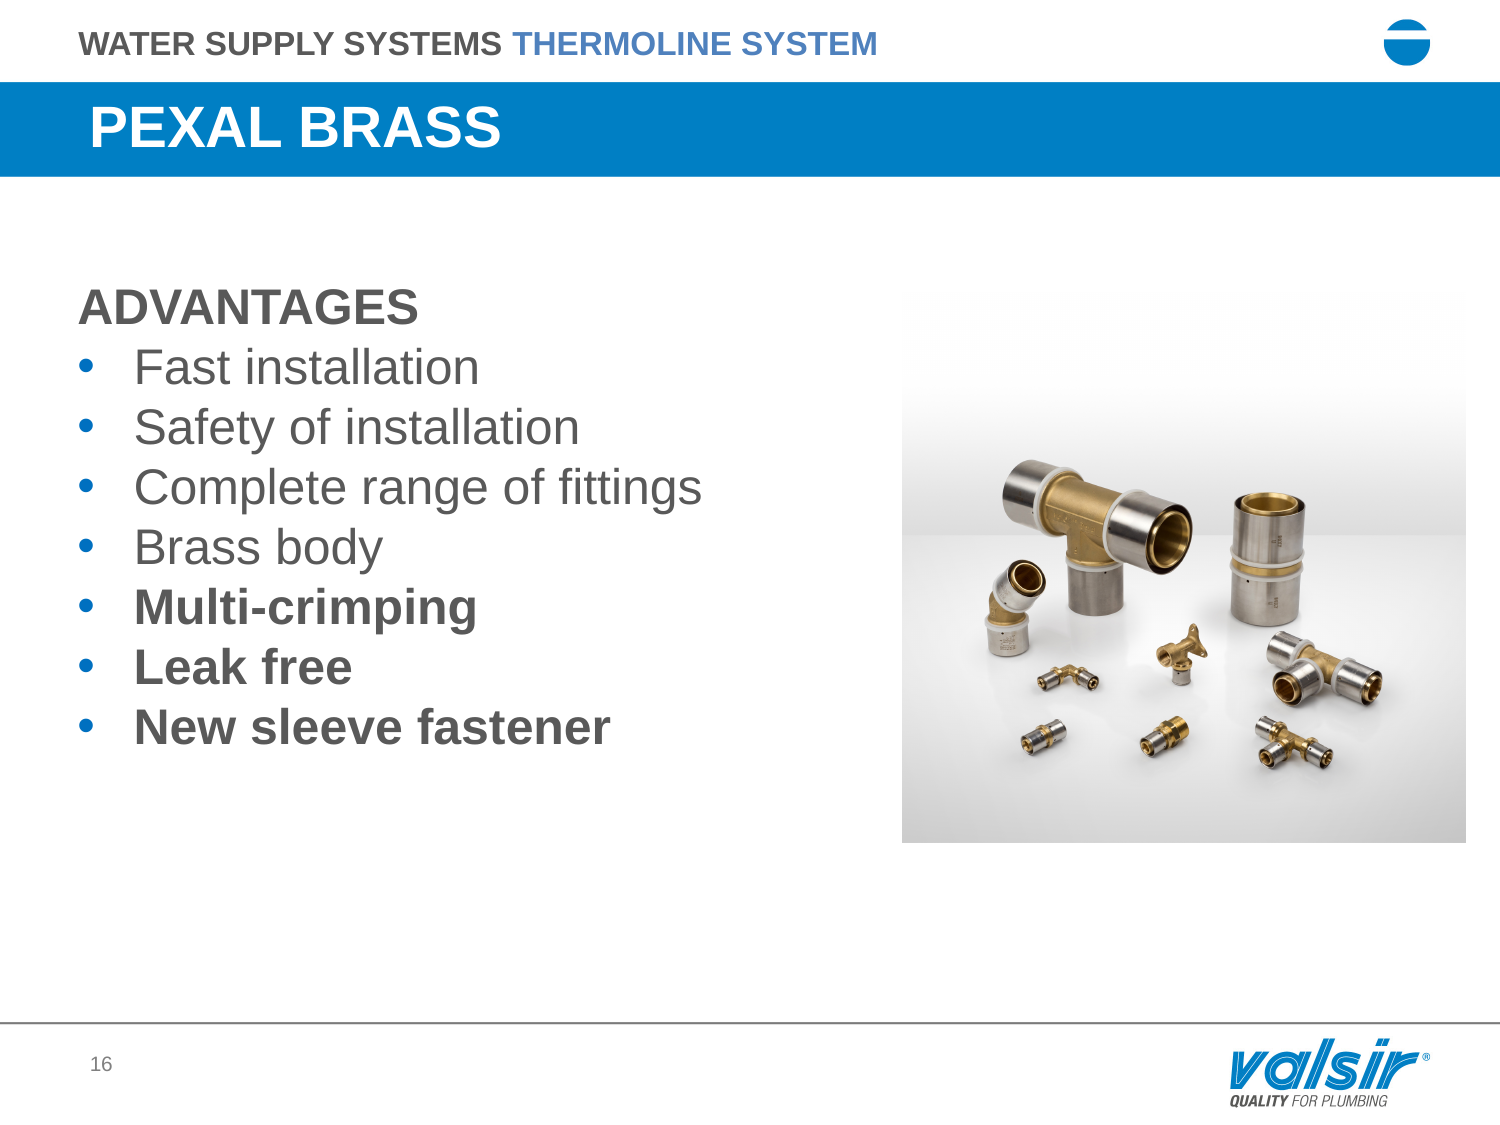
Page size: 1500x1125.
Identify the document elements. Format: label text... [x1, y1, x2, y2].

text_box ADVANTAGES Fast installation Safety of installation Complete range of fittings Brass body Multi-crimping Leak free New sleeve fastener [62, 267, 903, 763]
text_box [74, 29, 678, 59]
text_box [214, 59, 365, 195]
title Pexal brass [365, 81, 1425, 178]
picture [0, 85, 1500, 1125]
title Pexal brass [75, 81, 214, 178]
picture [0, 0, 1500, 82]
slide_number 16 [75, 1042, 425, 1103]
